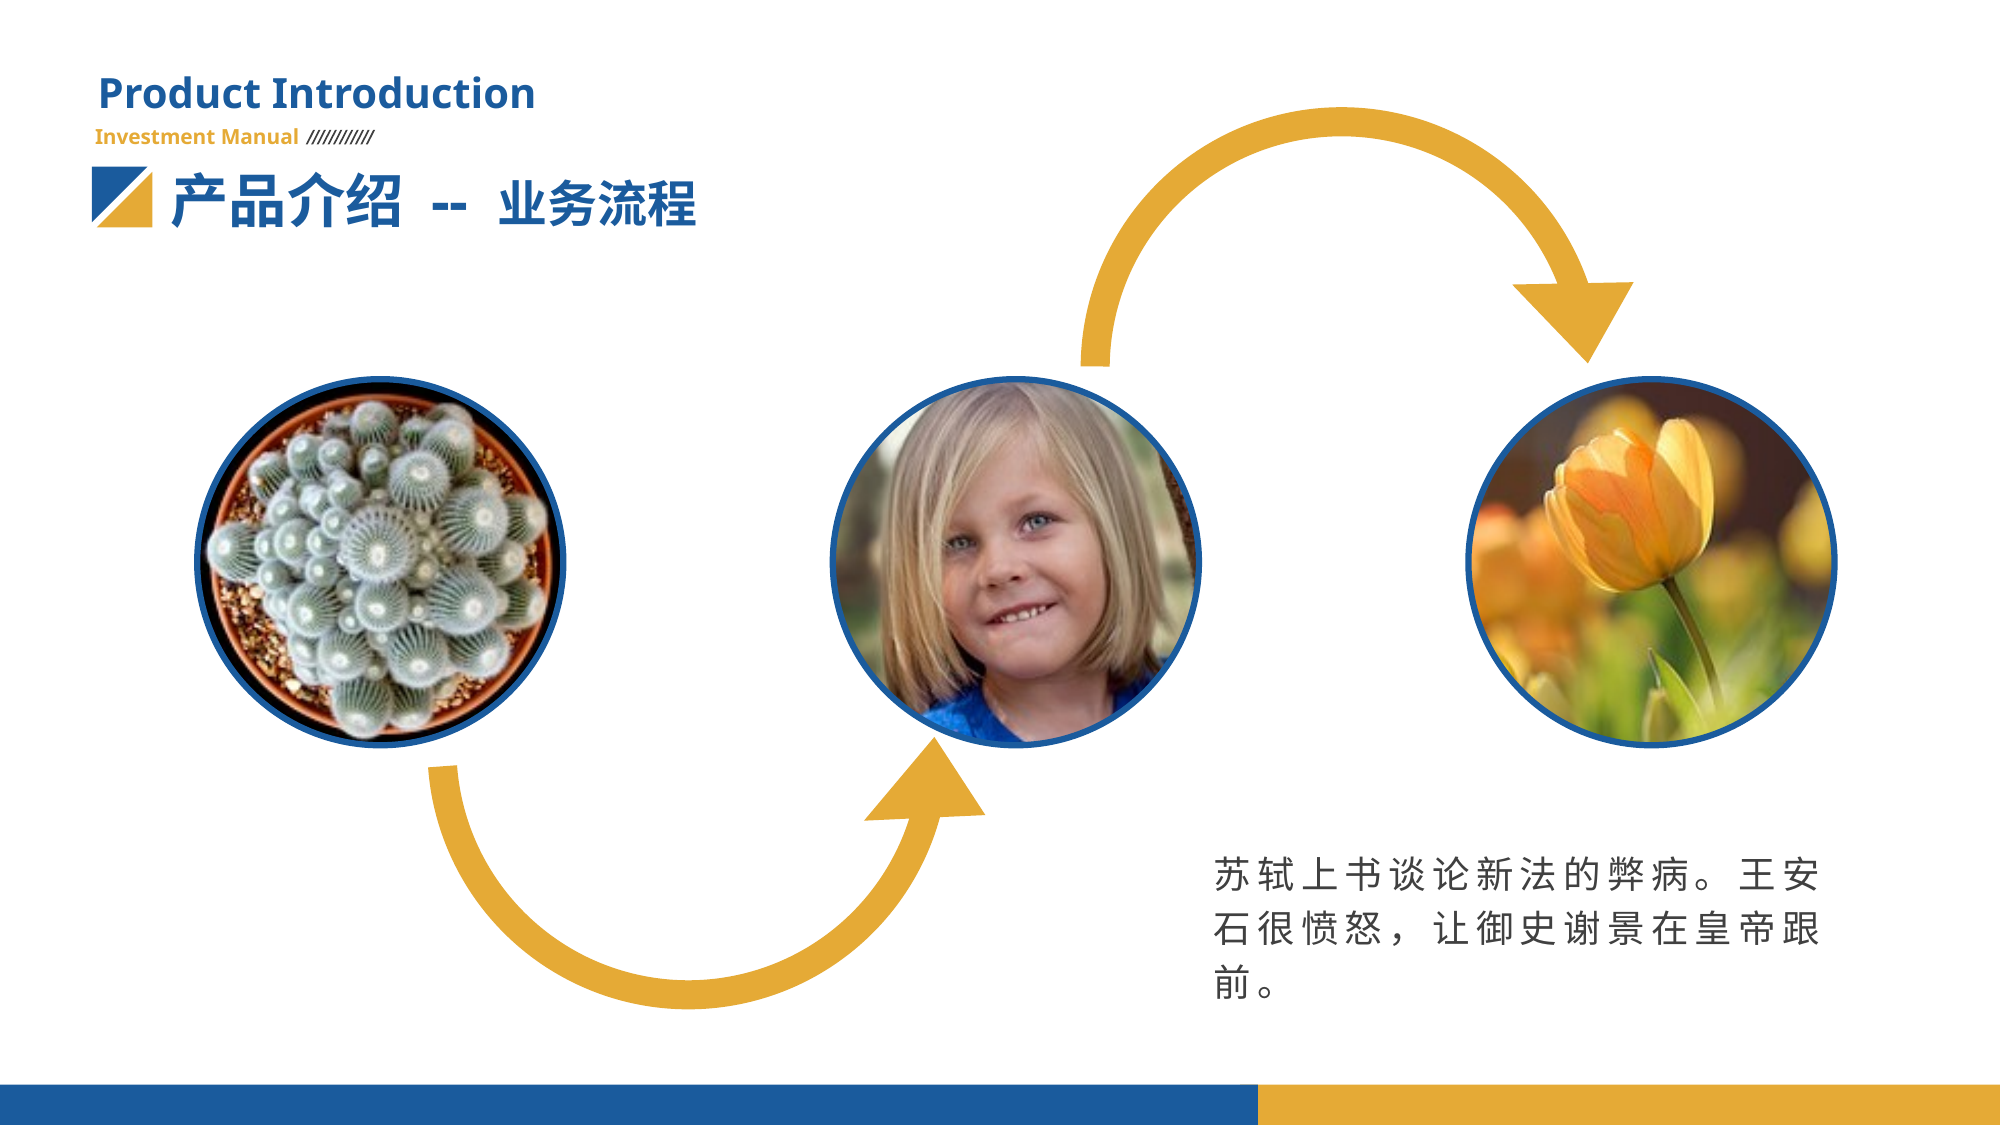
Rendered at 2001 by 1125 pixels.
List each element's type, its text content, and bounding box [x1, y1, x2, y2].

picture [1468, 379, 1835, 746]
text_box 苏轼上书谈论新法的弊病。王安石很愤怒，让御史谢景在皇帝跟前。 [1198, 834, 1885, 1012]
text_box [1079, 106, 1636, 368]
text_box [79, 59, 712, 243]
text_box [426, 746, 988, 1011]
picture [197, 379, 564, 746]
picture [832, 379, 1199, 746]
